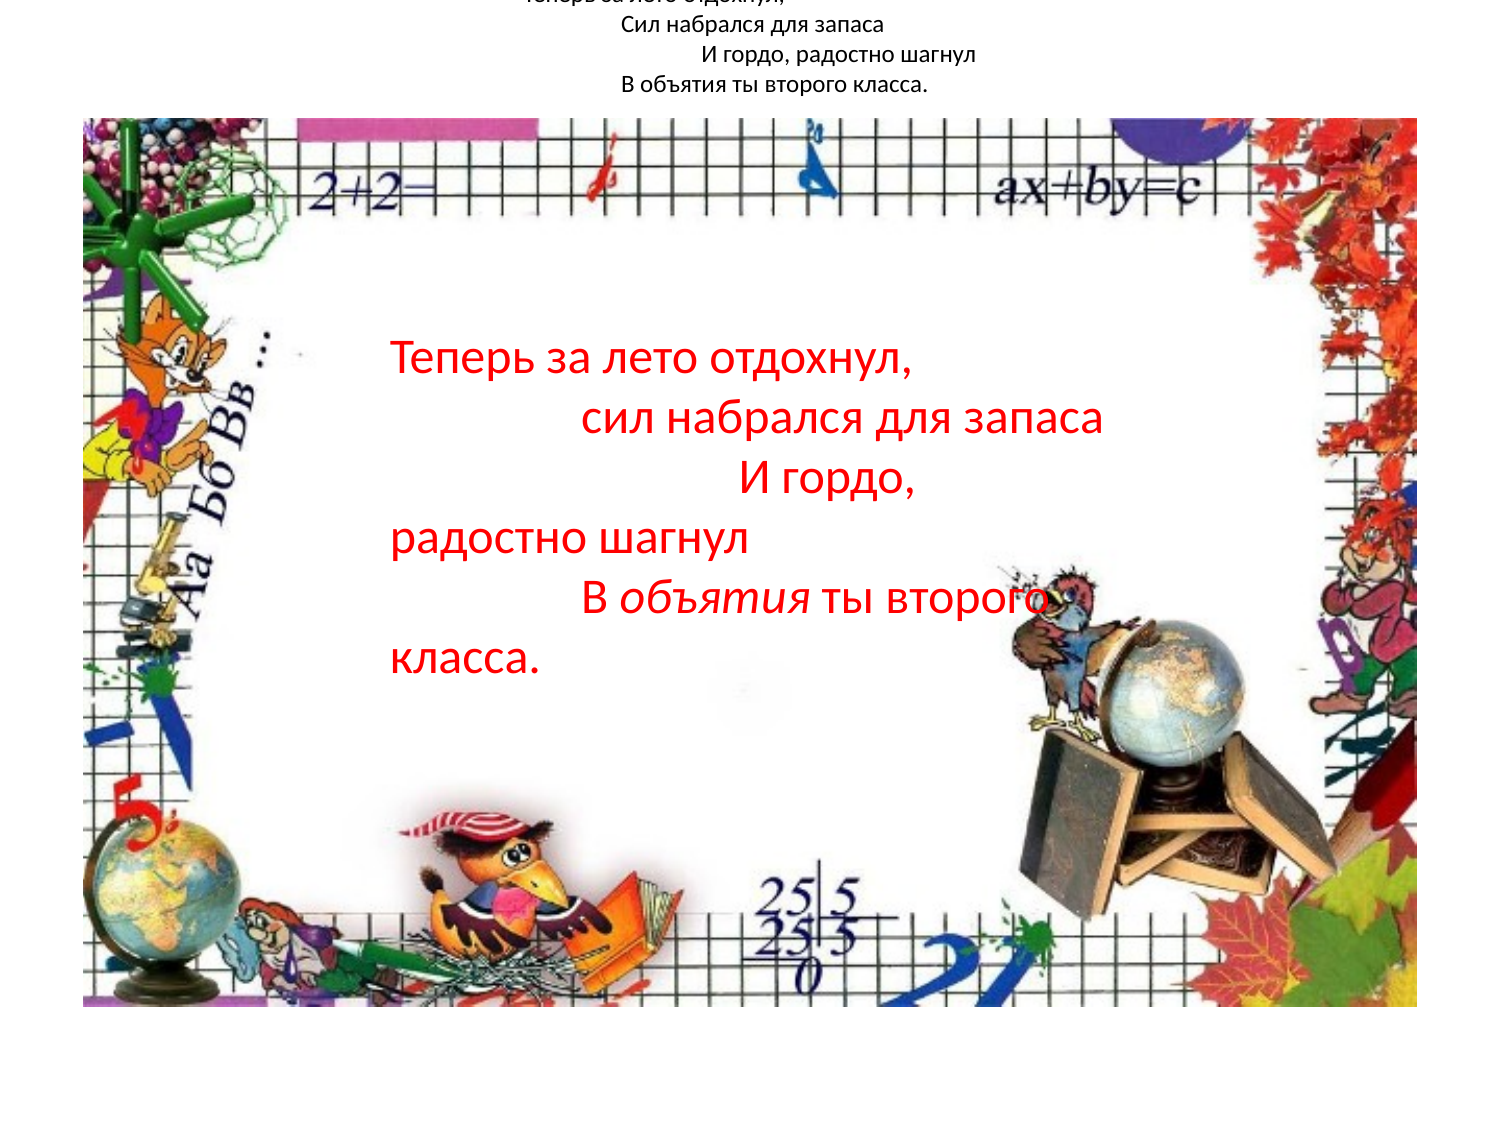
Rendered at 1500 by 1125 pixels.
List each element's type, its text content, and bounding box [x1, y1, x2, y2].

text_box Теперь за лето отдохнул, Сил набрался для запаса И гордо, радостно шагнул В объятия ты второго класса. [508, 0, 992, 105]
picture [83, 118, 1417, 1007]
